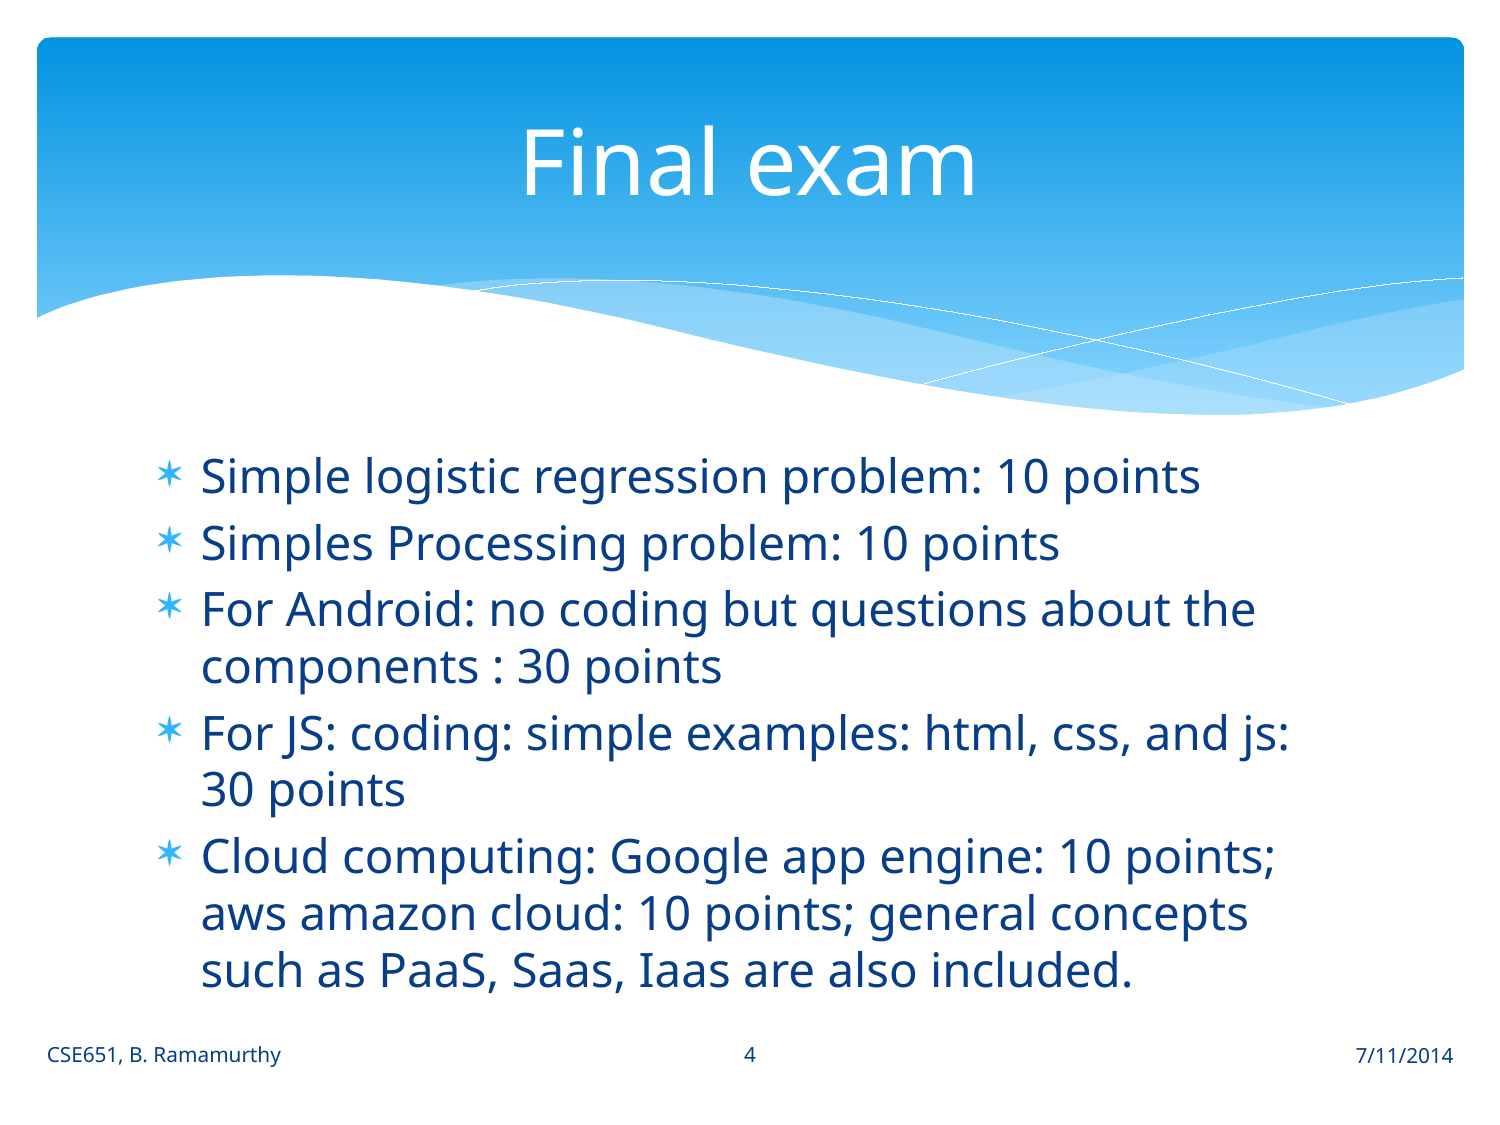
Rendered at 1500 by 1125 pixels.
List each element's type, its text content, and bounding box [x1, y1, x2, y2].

footer CSE651, B. Ramamurthy [31, 1025, 653, 1086]
list Simple logistic regression problem: 10 points Simples Processing problem: 10 points For Android: no coding but questions about the components : 30 points For JS: coding: simple examples: html, css, and js: 30 points Cloud computing: Google app engine: 10 points; aws amazon cloud: 10 points; general concepts such as PaaS, Saas, Iaas are also included. [143, 438, 1359, 1005]
title Final exam [75, 55, 1425, 261]
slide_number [847, 1025, 1469, 1086]
slide_number 4 [654, 1025, 846, 1086]
